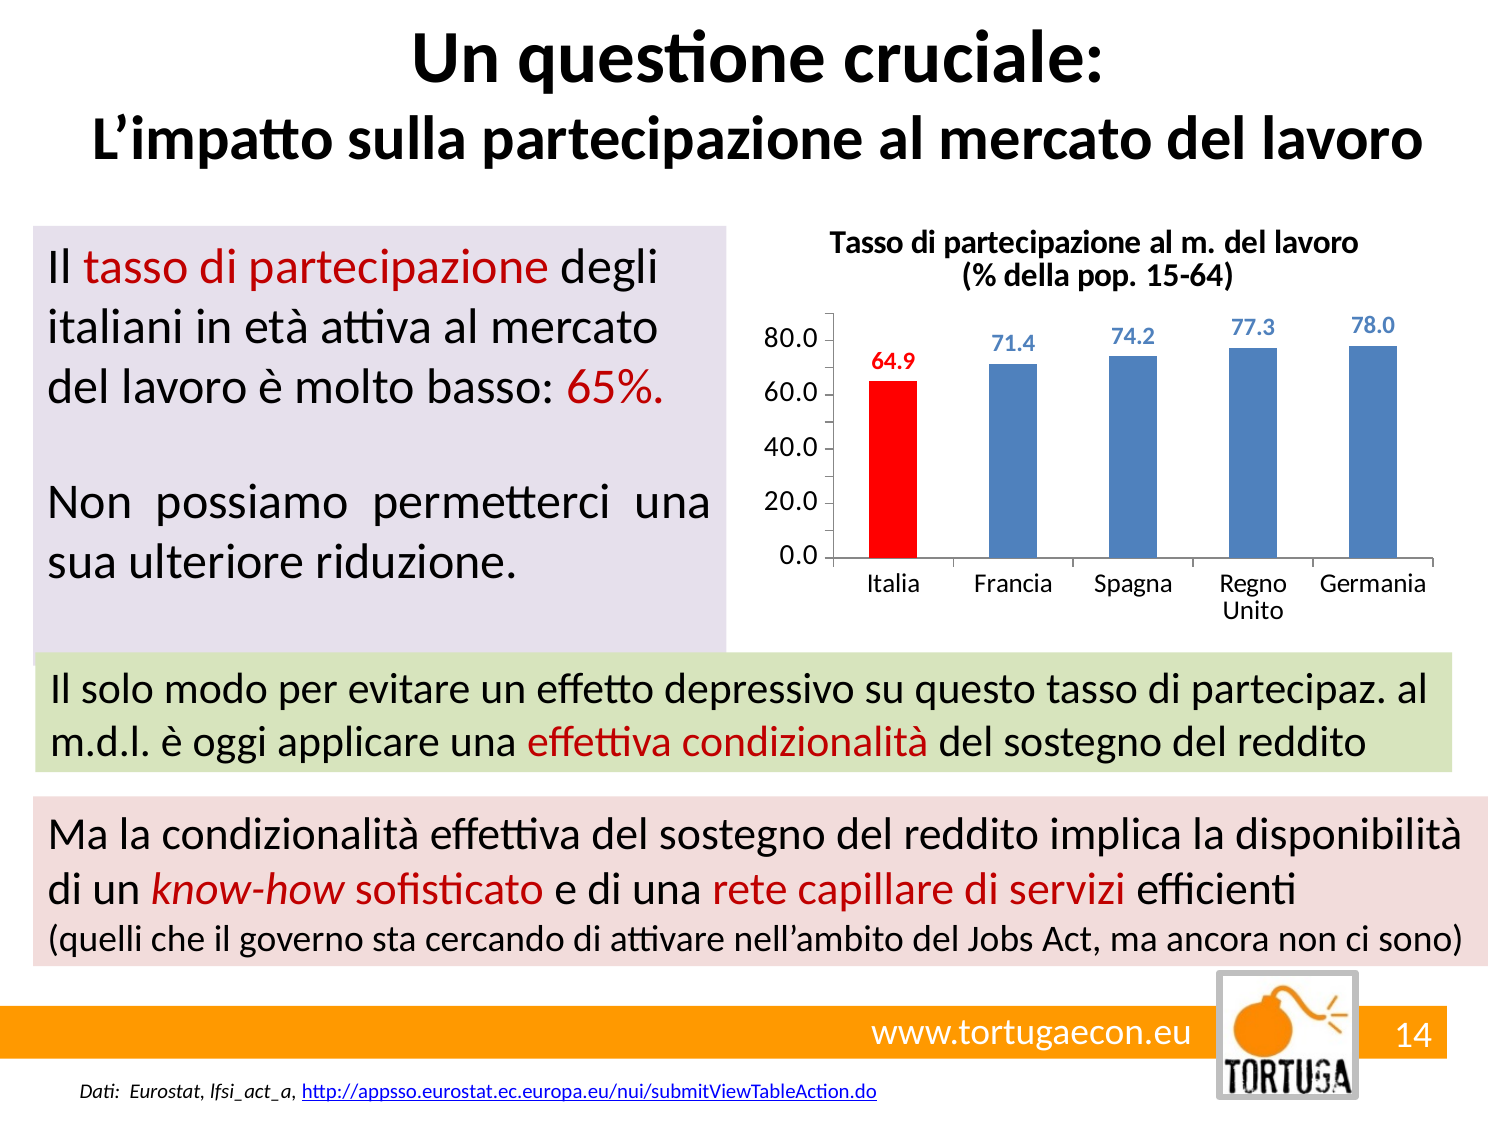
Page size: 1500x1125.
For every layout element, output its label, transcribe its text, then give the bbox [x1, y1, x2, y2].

picture [1222, 975, 1353, 1095]
text_box 14 [0, 1004, 1216, 1061]
text_box Il solo modo per evitare un effetto depressivo su questo tasso di partecipaz. al m.d.l. è oggi applicare una effettiva condizionalità del sostegno del reddito [35, 652, 1453, 773]
text_box www.tortugaecon.eu [856, 999, 1217, 1060]
text_box Dati: Eurostat, lfsi_act_a, http://appsso.eurostat.ec.europa.eu/nui/submitViewTableAction.do [64, 1070, 1002, 1111]
chart [749, 202, 1448, 635]
text_box Ma la condizionalità effettiva del sostegno del reddito implica la disponibilità di un know-how sofisticato e di una rete capillare di servizi efficienti (quelli che il governo sta cercando di attivare nell’ambito del Jobs Act, ma ancora non ci sono) [33, 796, 1488, 967]
text_box Il tasso di partecipazione degli italiani in età attiva al mercato del lavoro è molto basso: 65%. Non possiamo permetterci una sua ulteriore riduzione. [33, 225, 727, 666]
text_box 14 [1359, 1004, 1449, 1061]
text_box Un questione cruciale: L’impatto sulla partecipazione al mercato del lavoro [17, 30, 1500, 149]
